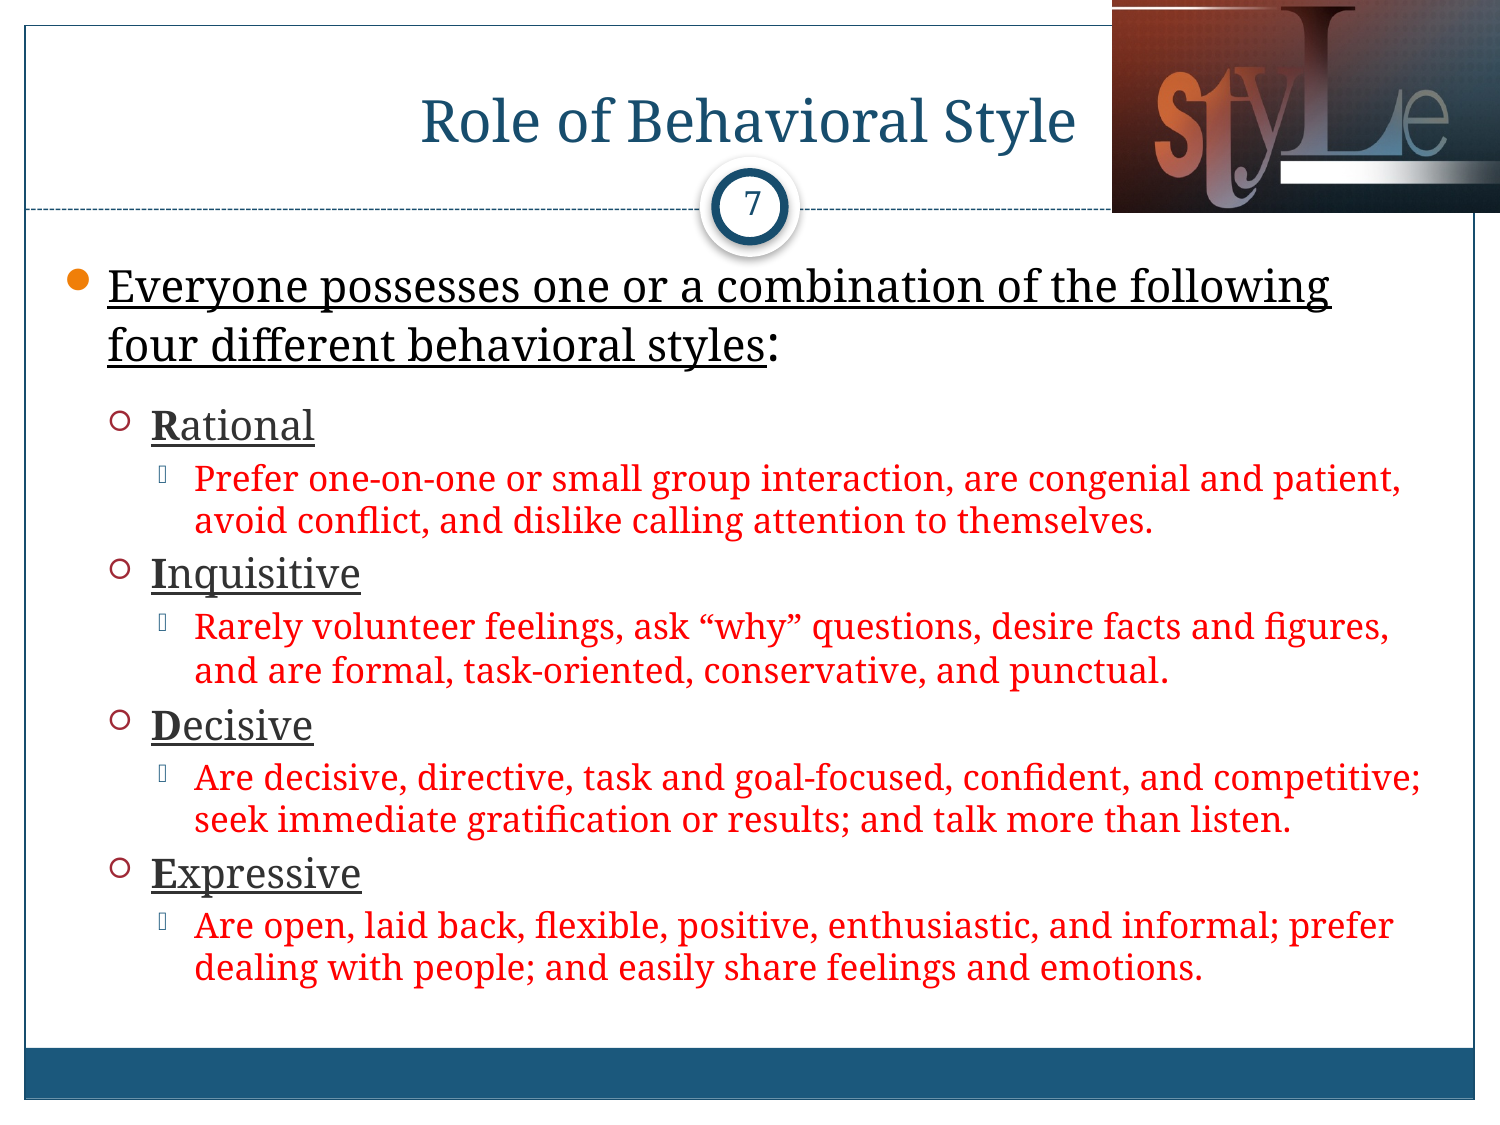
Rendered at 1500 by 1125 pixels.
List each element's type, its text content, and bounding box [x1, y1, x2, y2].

slide_number 7 [715, 168, 791, 241]
list Everyone possesses one or a combination of the following four different behavioral styles: Rational Prefer one-on-one or small group interaction, are congenial and patient, avoid conflict, and dislike calling attention to themselves. Inquisitive Rarely volunteer feelings, ask “why” questions, desire facts and figures, and are formal, task-oriented, conservative, and punctual. Decisive Are decisive, directive, task and goal-focused, confident, and competitive; seek immediate gratification or results; and talk more than listen. Expressive Are open, laid back, flexible, positive, enthusiastic, and informal; prefer dealing with people; and easily share feelings and emotions. [49, 250, 1445, 1038]
picture [1112, 0, 1500, 213]
title Role of Behavioral Style [49, 37, 1105, 162]
